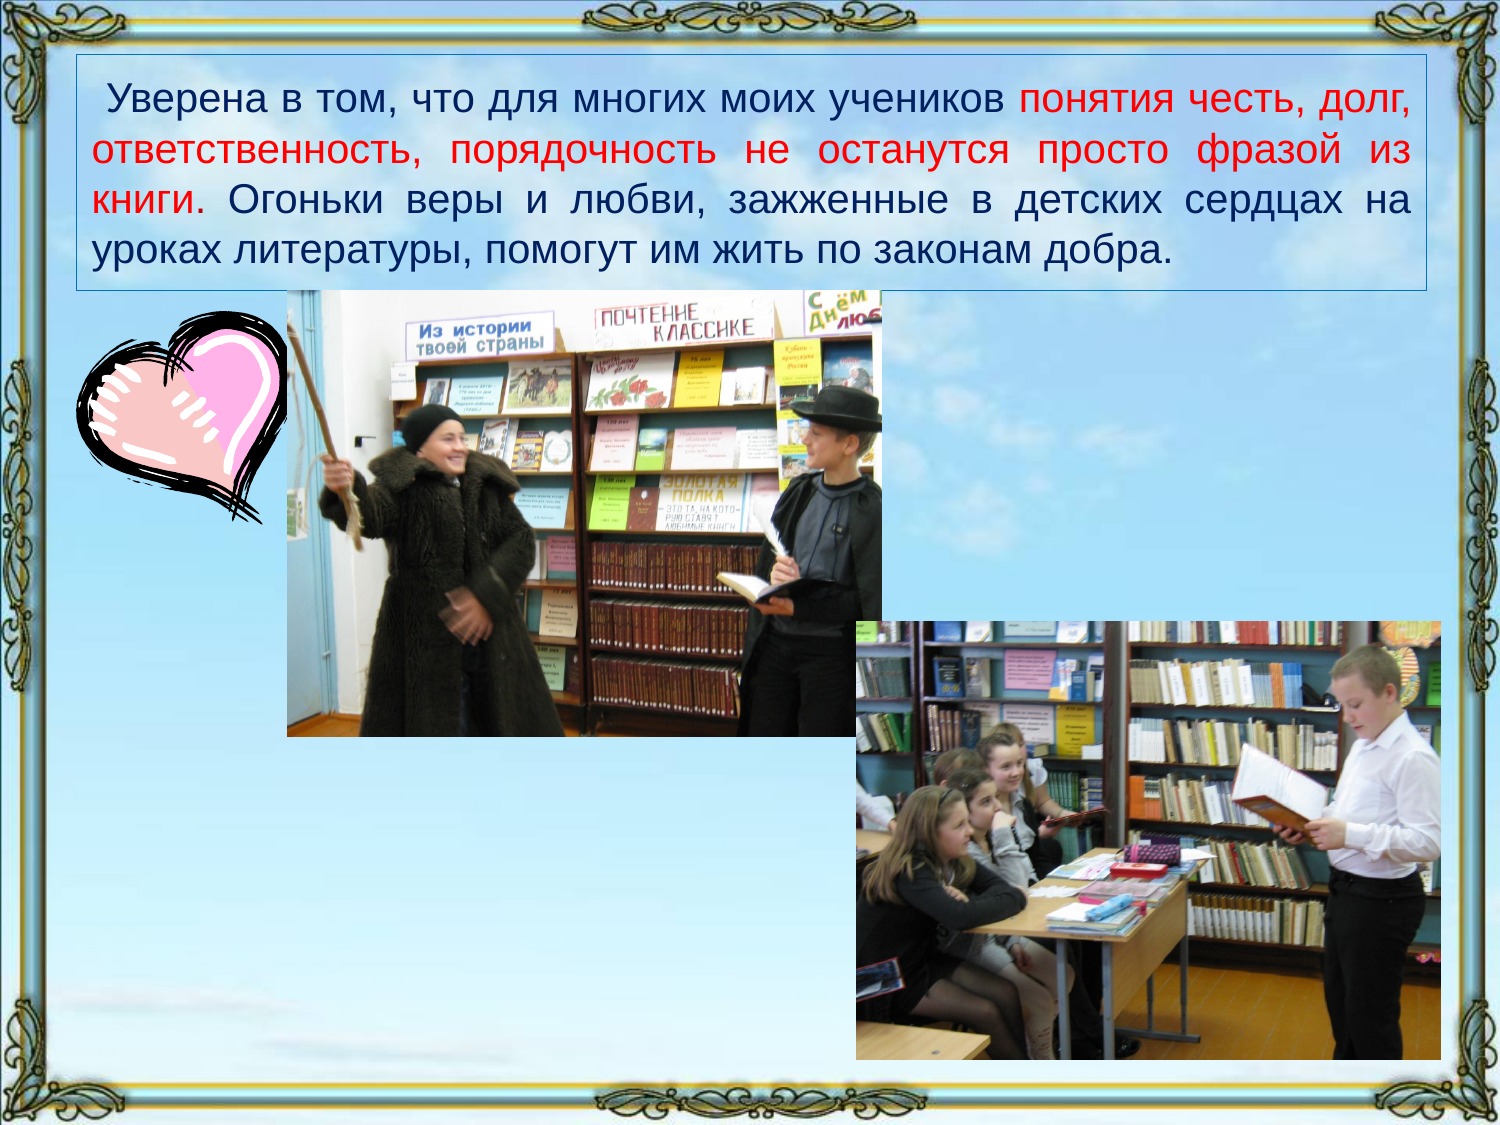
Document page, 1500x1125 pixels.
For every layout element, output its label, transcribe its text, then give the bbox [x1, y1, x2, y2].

list Уверена в том, что для многих моих учеников понятия честь, долг, ответственность, порядочность не останутся просто фразой из книги. Огоньки веры и любви, зажженные в детских сердцах на уроках литературы, помогут им жить по законам добра. [76, 54, 1427, 291]
picture [0, 0, 1500, 1125]
